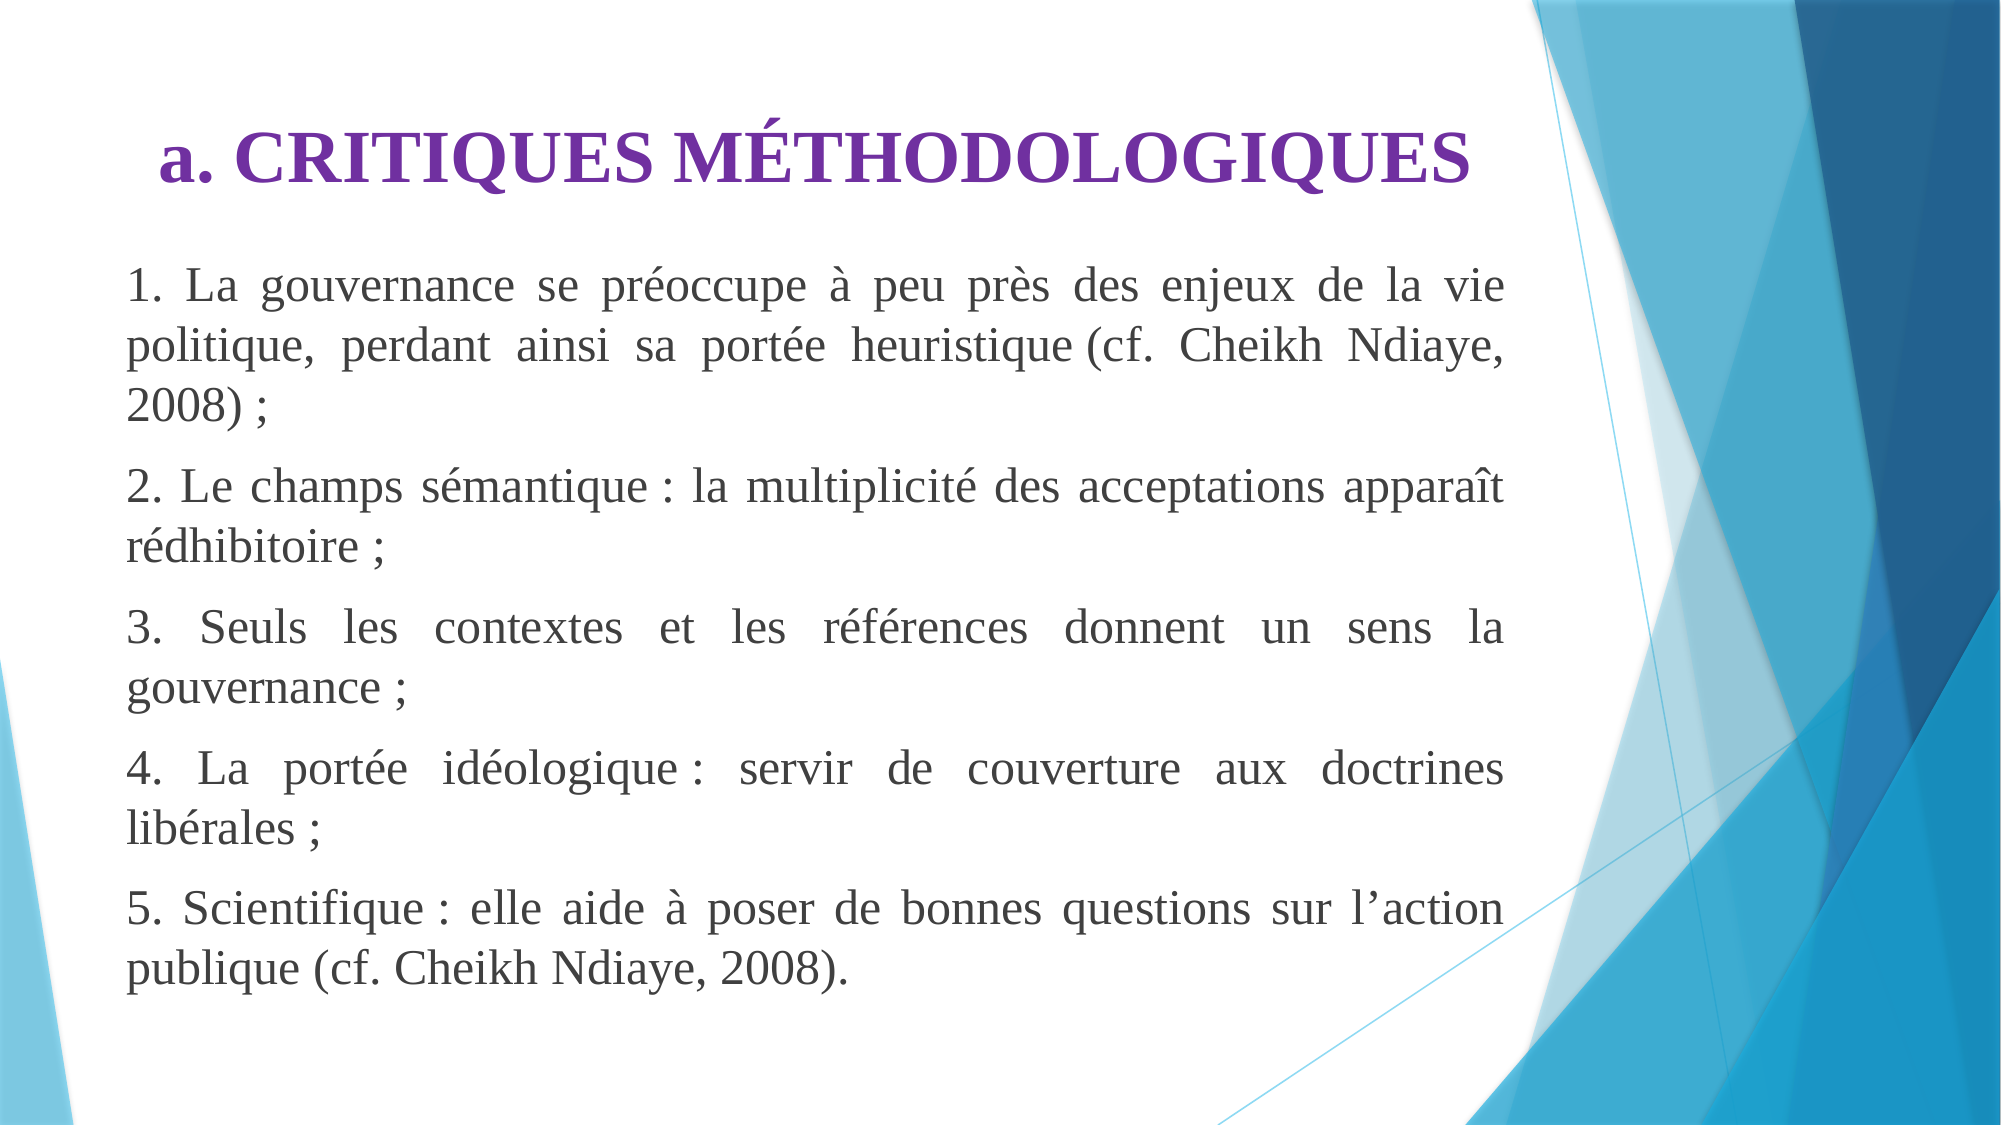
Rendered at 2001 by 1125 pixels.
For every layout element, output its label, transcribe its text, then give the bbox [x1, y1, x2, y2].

list 1. La gouvernance se préoccupe à peu près des enjeux de la vie politique, perdant ainsi sa portée heuristique (cf. Cheikh Ndiaye, 2008) ; 2. Le champs sémantique : la multiplicité des acceptations apparaît rédhibitoire ; 3. Seuls les contextes et les références donnent un sens la gouvernance ; 4. La portée idéologique : servir de couverture aux doctrines libérales ; 5. Scientifique : elle aide à poser de bonnes questions sur l’action publique (cf. Cheikh Ndiaye, 2008). [111, 244, 1522, 881]
title a. CRITIQUES MÉTHODOLOGIQUES [111, 99, 1522, 244]
